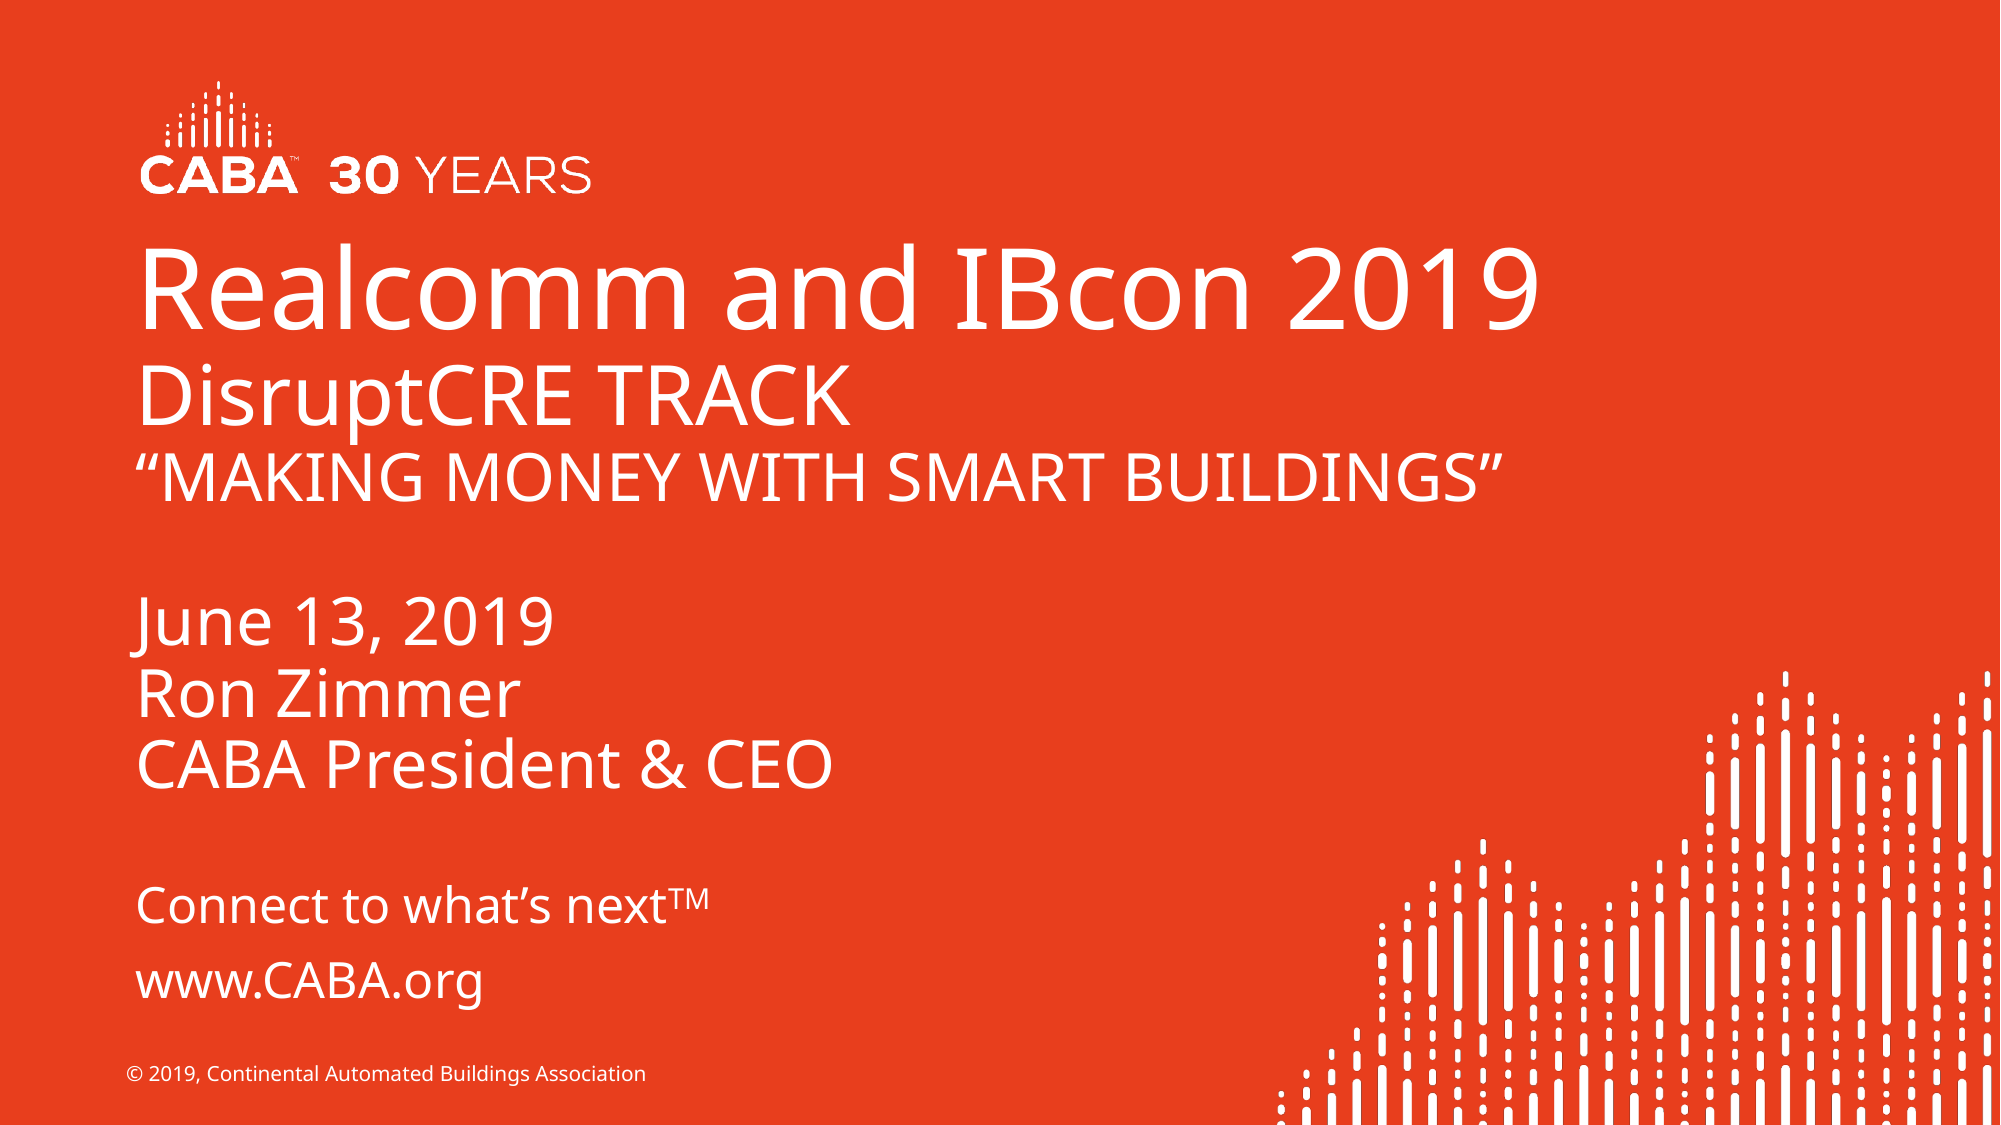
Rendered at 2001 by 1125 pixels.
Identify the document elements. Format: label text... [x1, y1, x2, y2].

subtitle Connect to what’s nextTM www.CABA.org [120, 873, 1488, 1033]
picture [140, 81, 591, 194]
footer © 2019, Continental Automated Buildings Association [111, 1042, 839, 1103]
title Realcomm and IBcon 2019 DisruptCRE TRACK “MAKING MONEY WITH SMART BUILDINGS” June 13, 2019 Ron Zimmer CABA President & CEO [120, 224, 1678, 752]
